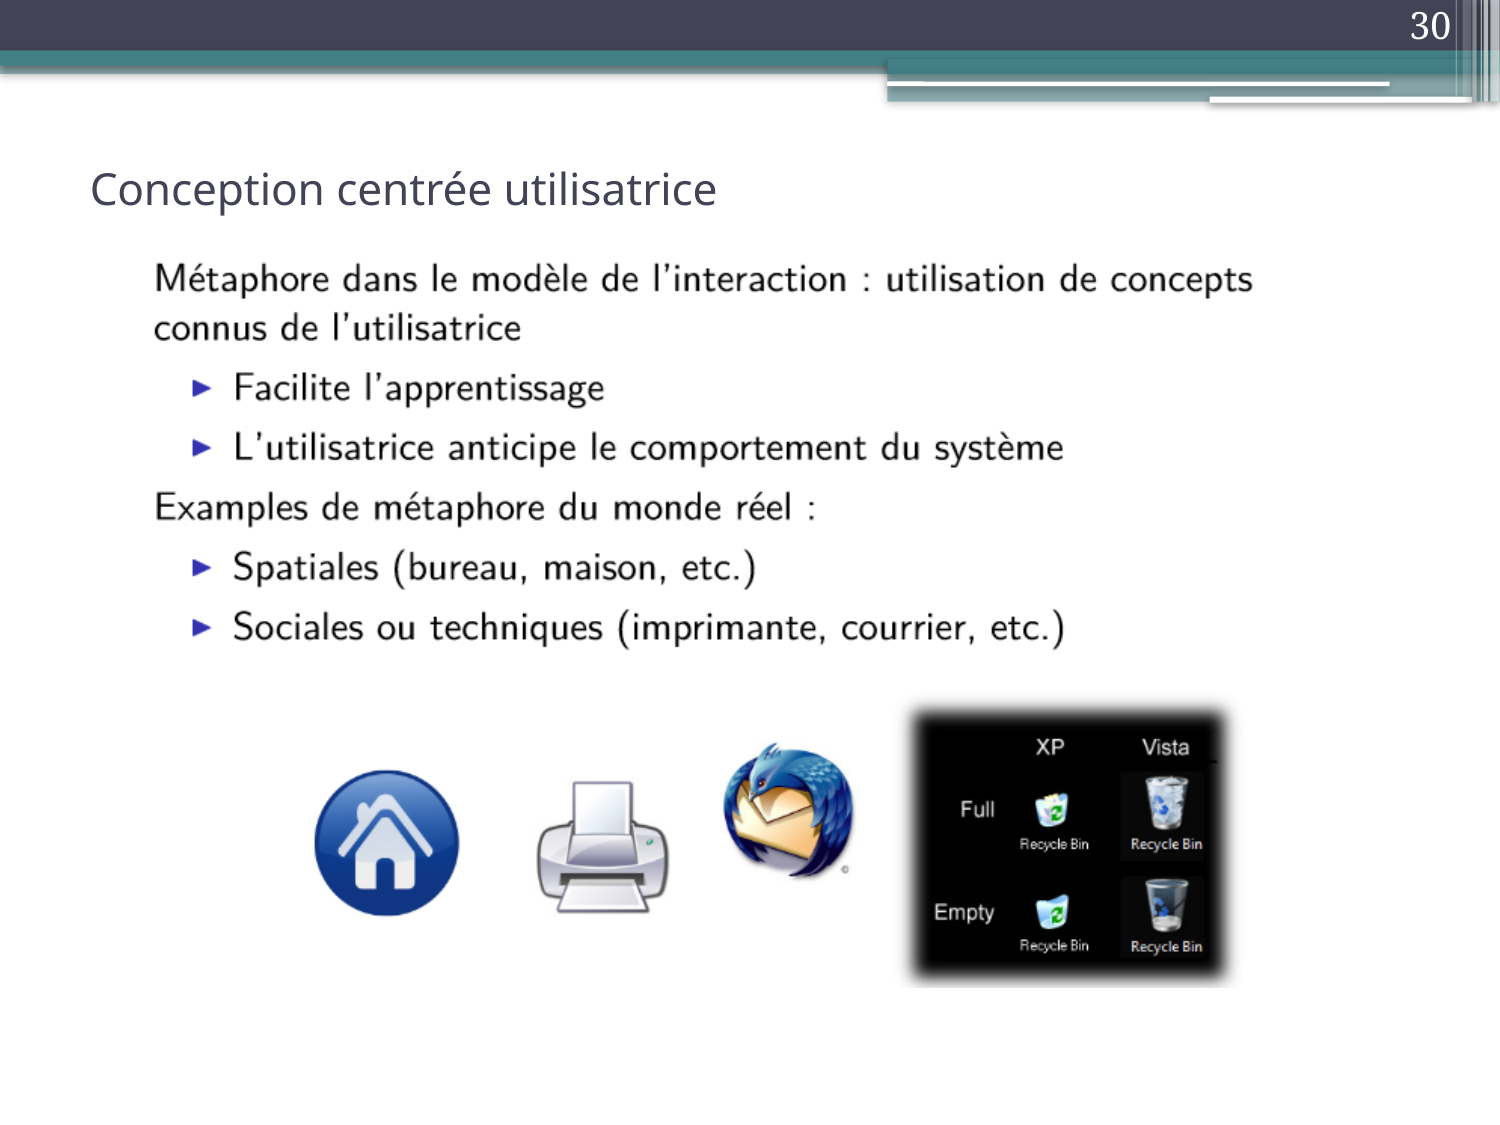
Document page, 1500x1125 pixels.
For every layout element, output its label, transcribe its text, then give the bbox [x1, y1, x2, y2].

title Conception centrée utilisatrice [75, 153, 1425, 329]
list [128, 237, 1292, 988]
slide_number 30 [1341, 0, 1466, 61]
